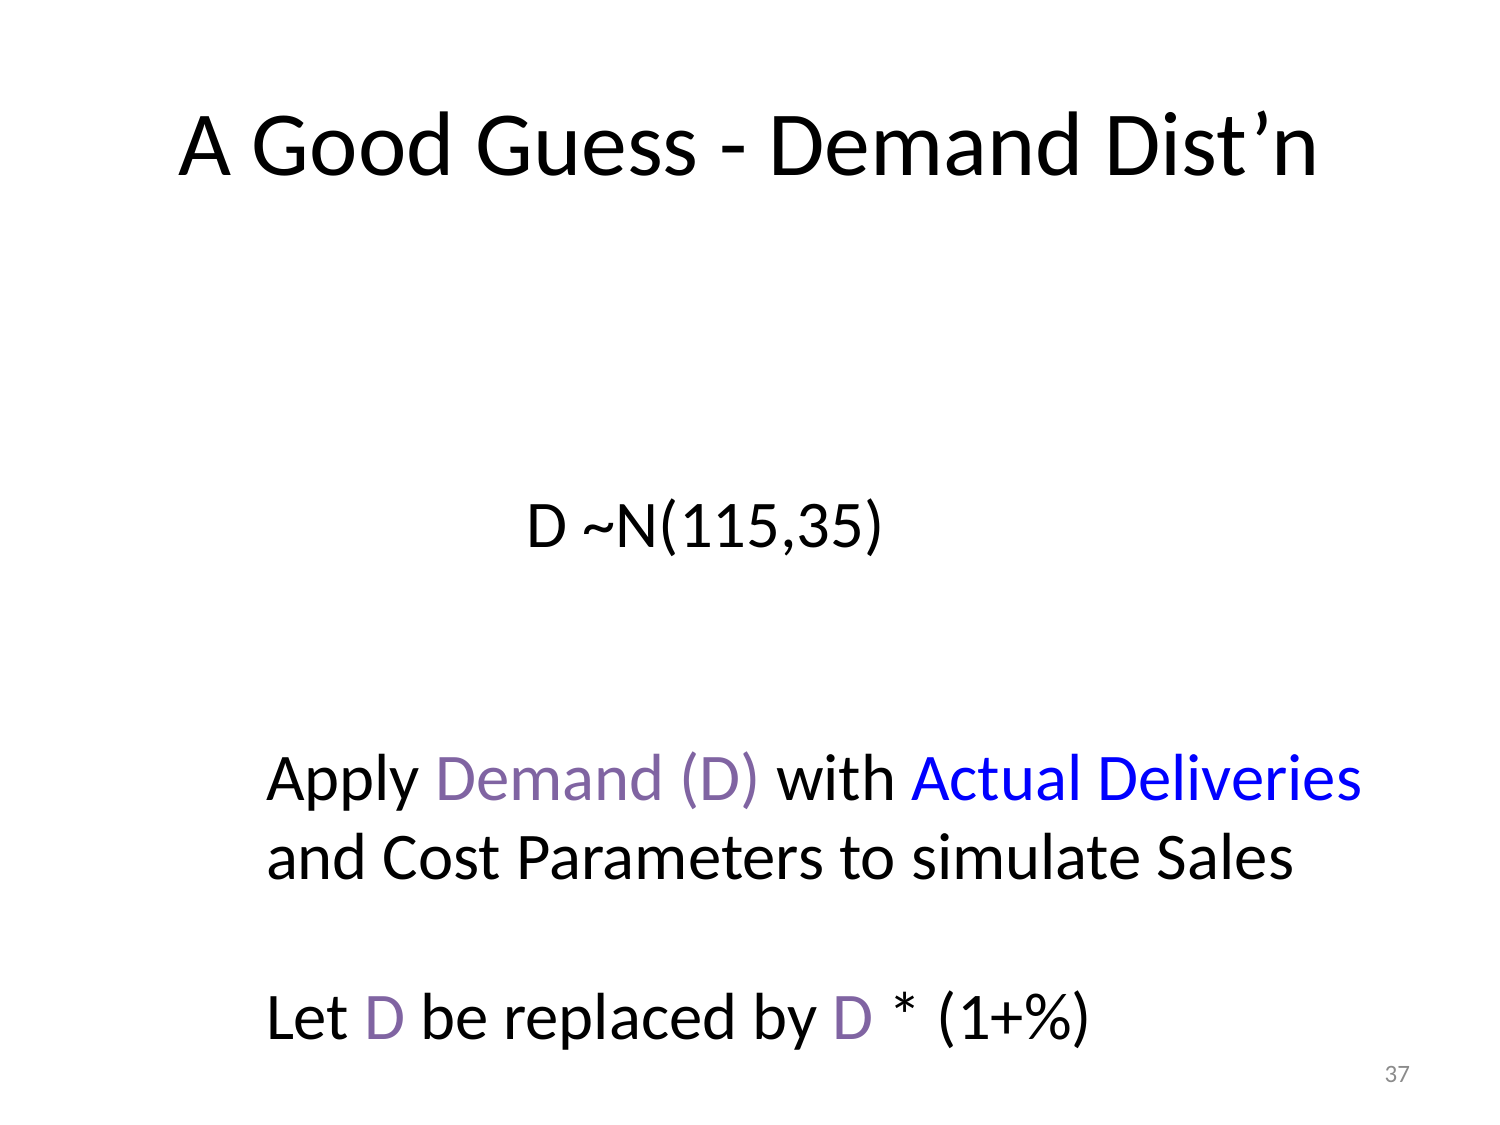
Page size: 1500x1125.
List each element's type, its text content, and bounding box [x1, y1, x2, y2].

slide_number 37 [1074, 1042, 1425, 1103]
text_box Apply Demand (D) with Actual Deliveries and Cost Parameters to simulate Sales Let D be replaced by D * (1+%) [251, 725, 1393, 1061]
title A Good Guess - Demand Dist’n [75, 45, 1425, 233]
list D ~N(115,35) [511, 472, 1191, 626]
